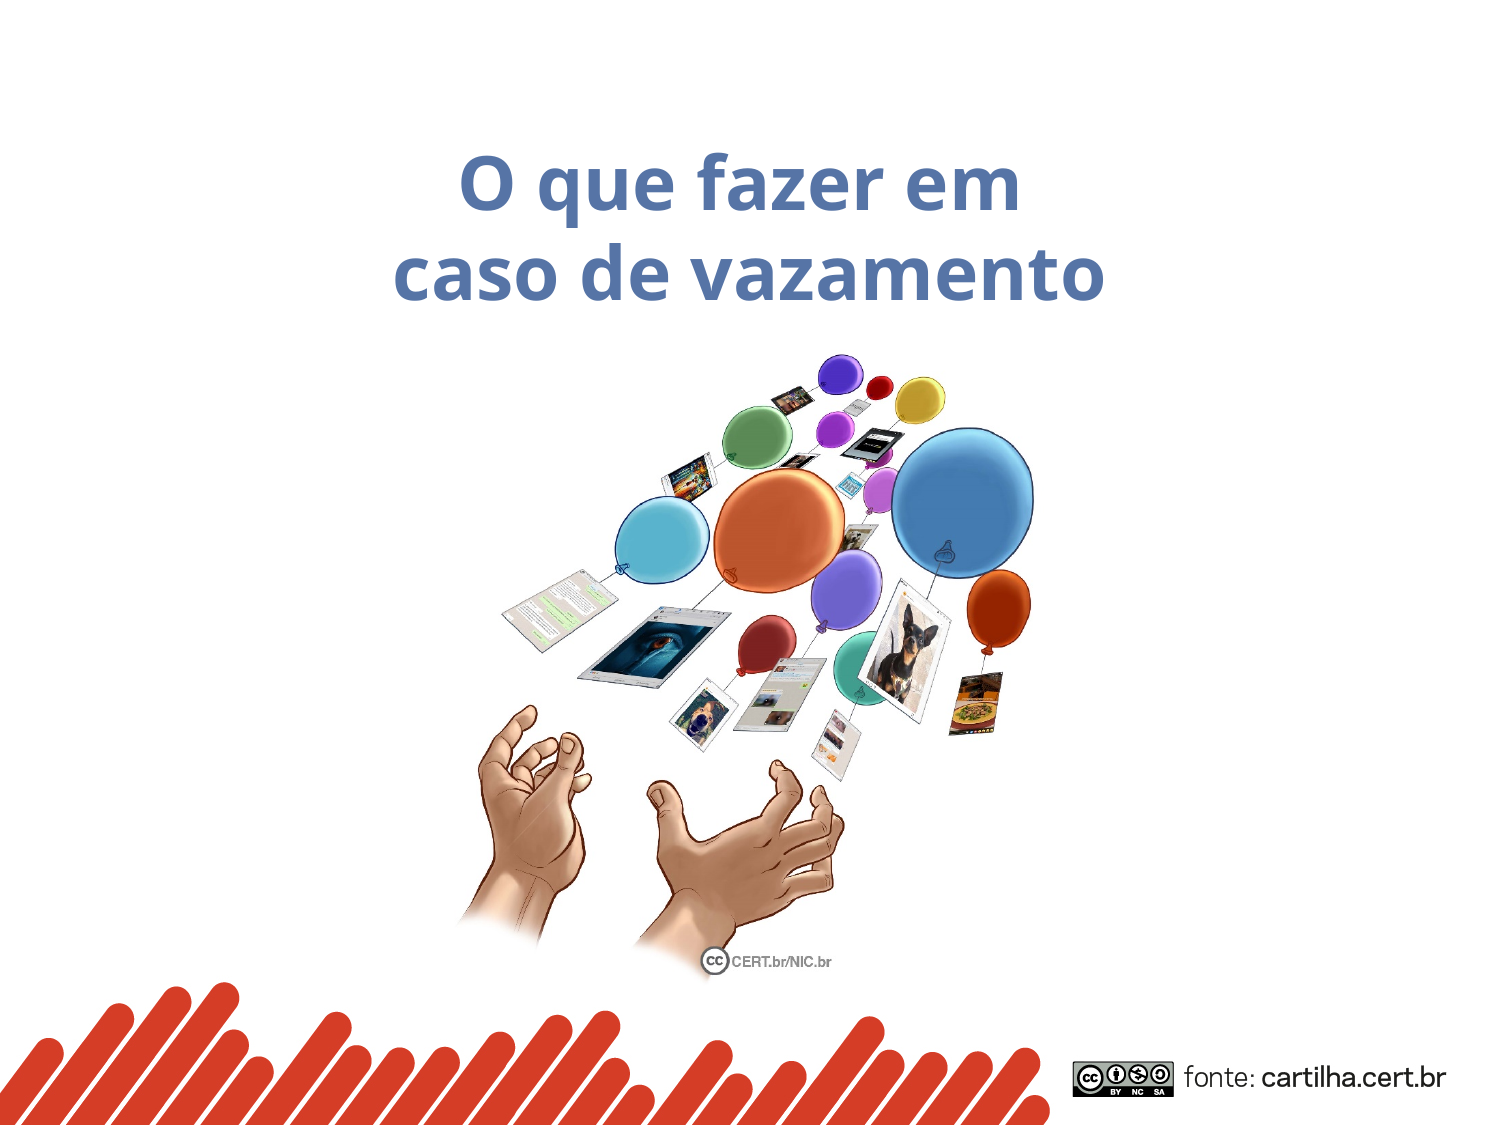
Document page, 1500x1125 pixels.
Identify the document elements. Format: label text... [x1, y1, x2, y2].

picture [0, 0, 1500, 1125]
title O que fazer em caso de vazamento [112, 125, 1388, 326]
